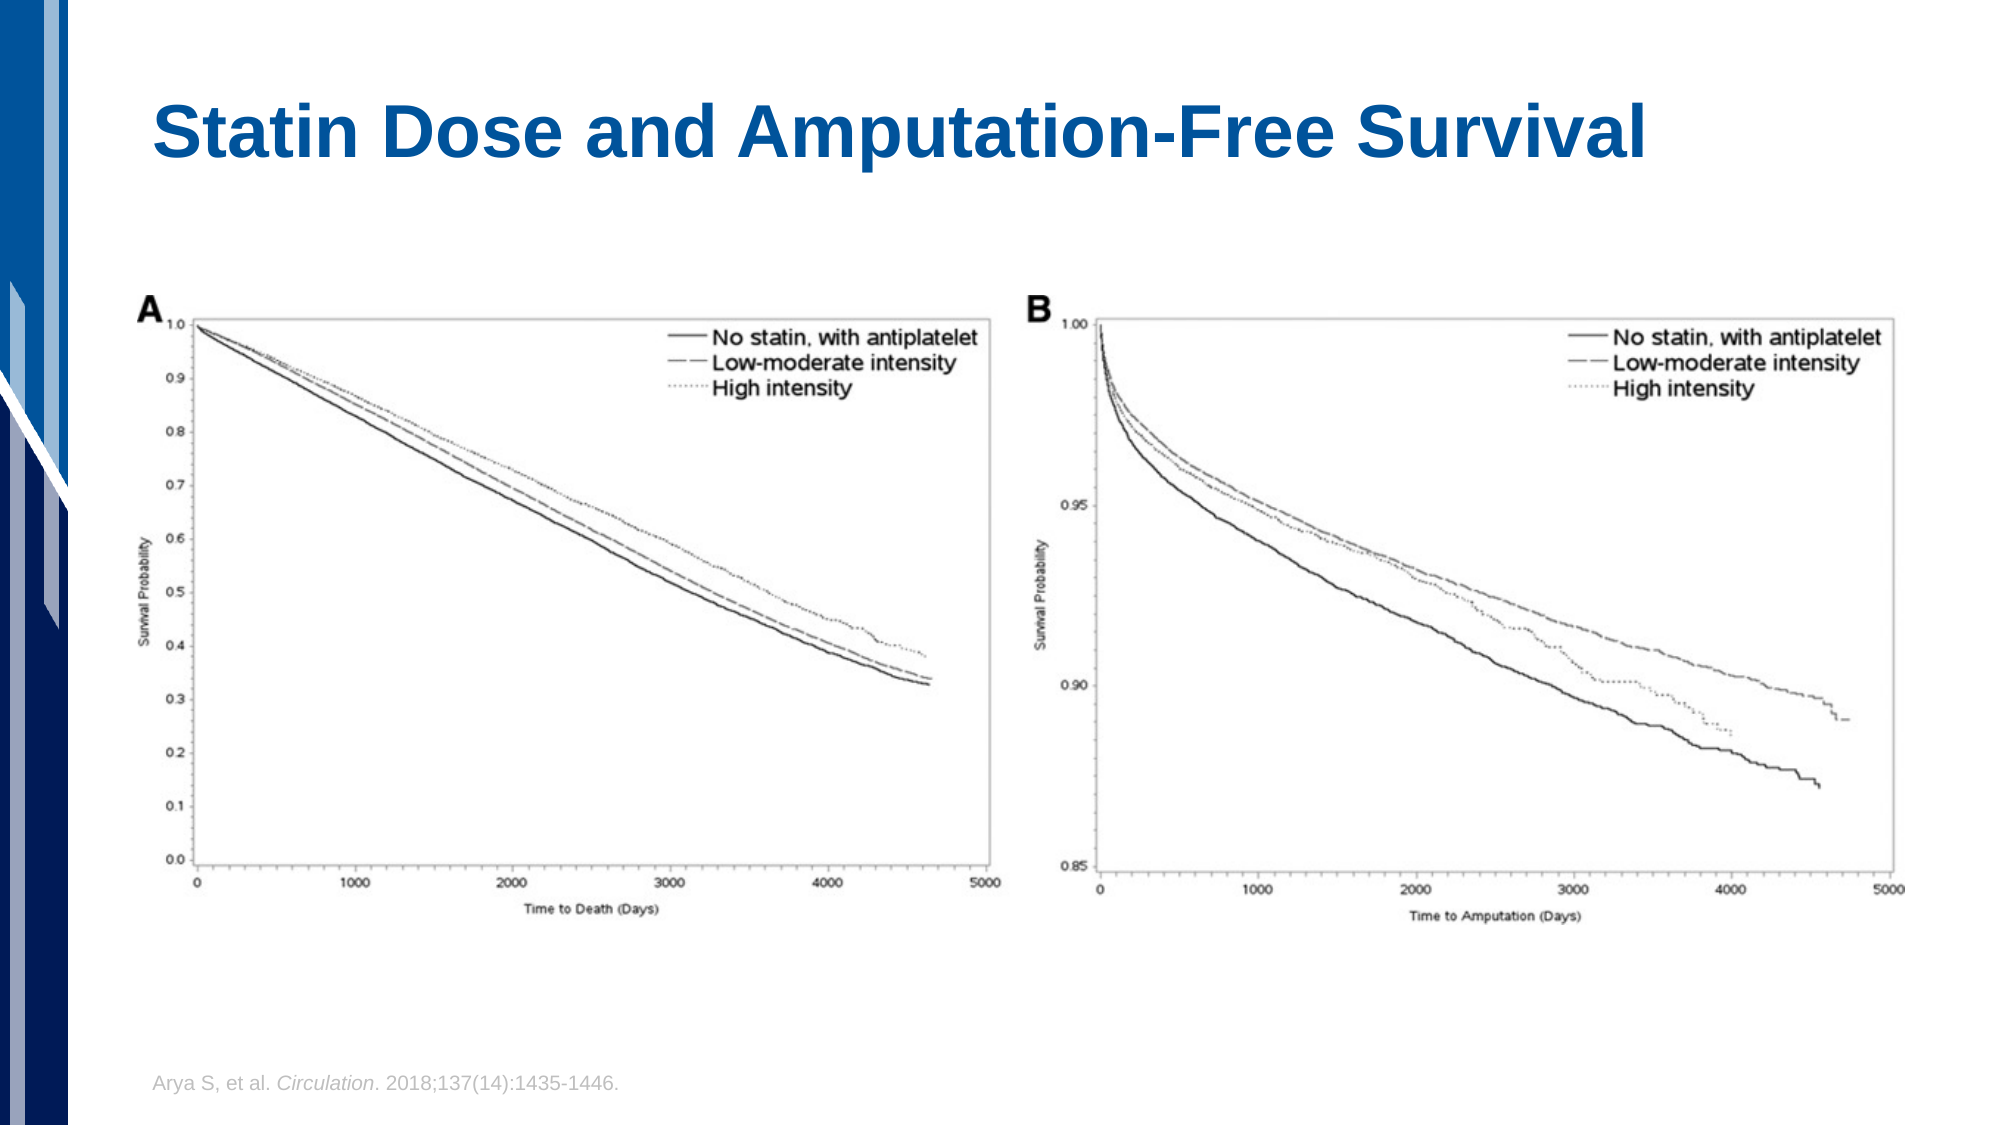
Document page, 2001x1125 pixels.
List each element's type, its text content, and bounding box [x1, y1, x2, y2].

picture [137, 295, 1905, 925]
picture [0, 0, 68, 1125]
footer Arya S, et al. Circulation. 2018;137(14):1435-1446. [137, 1042, 1863, 1103]
title Statin Dose and Amputation-Free Survival [137, 0, 1863, 182]
